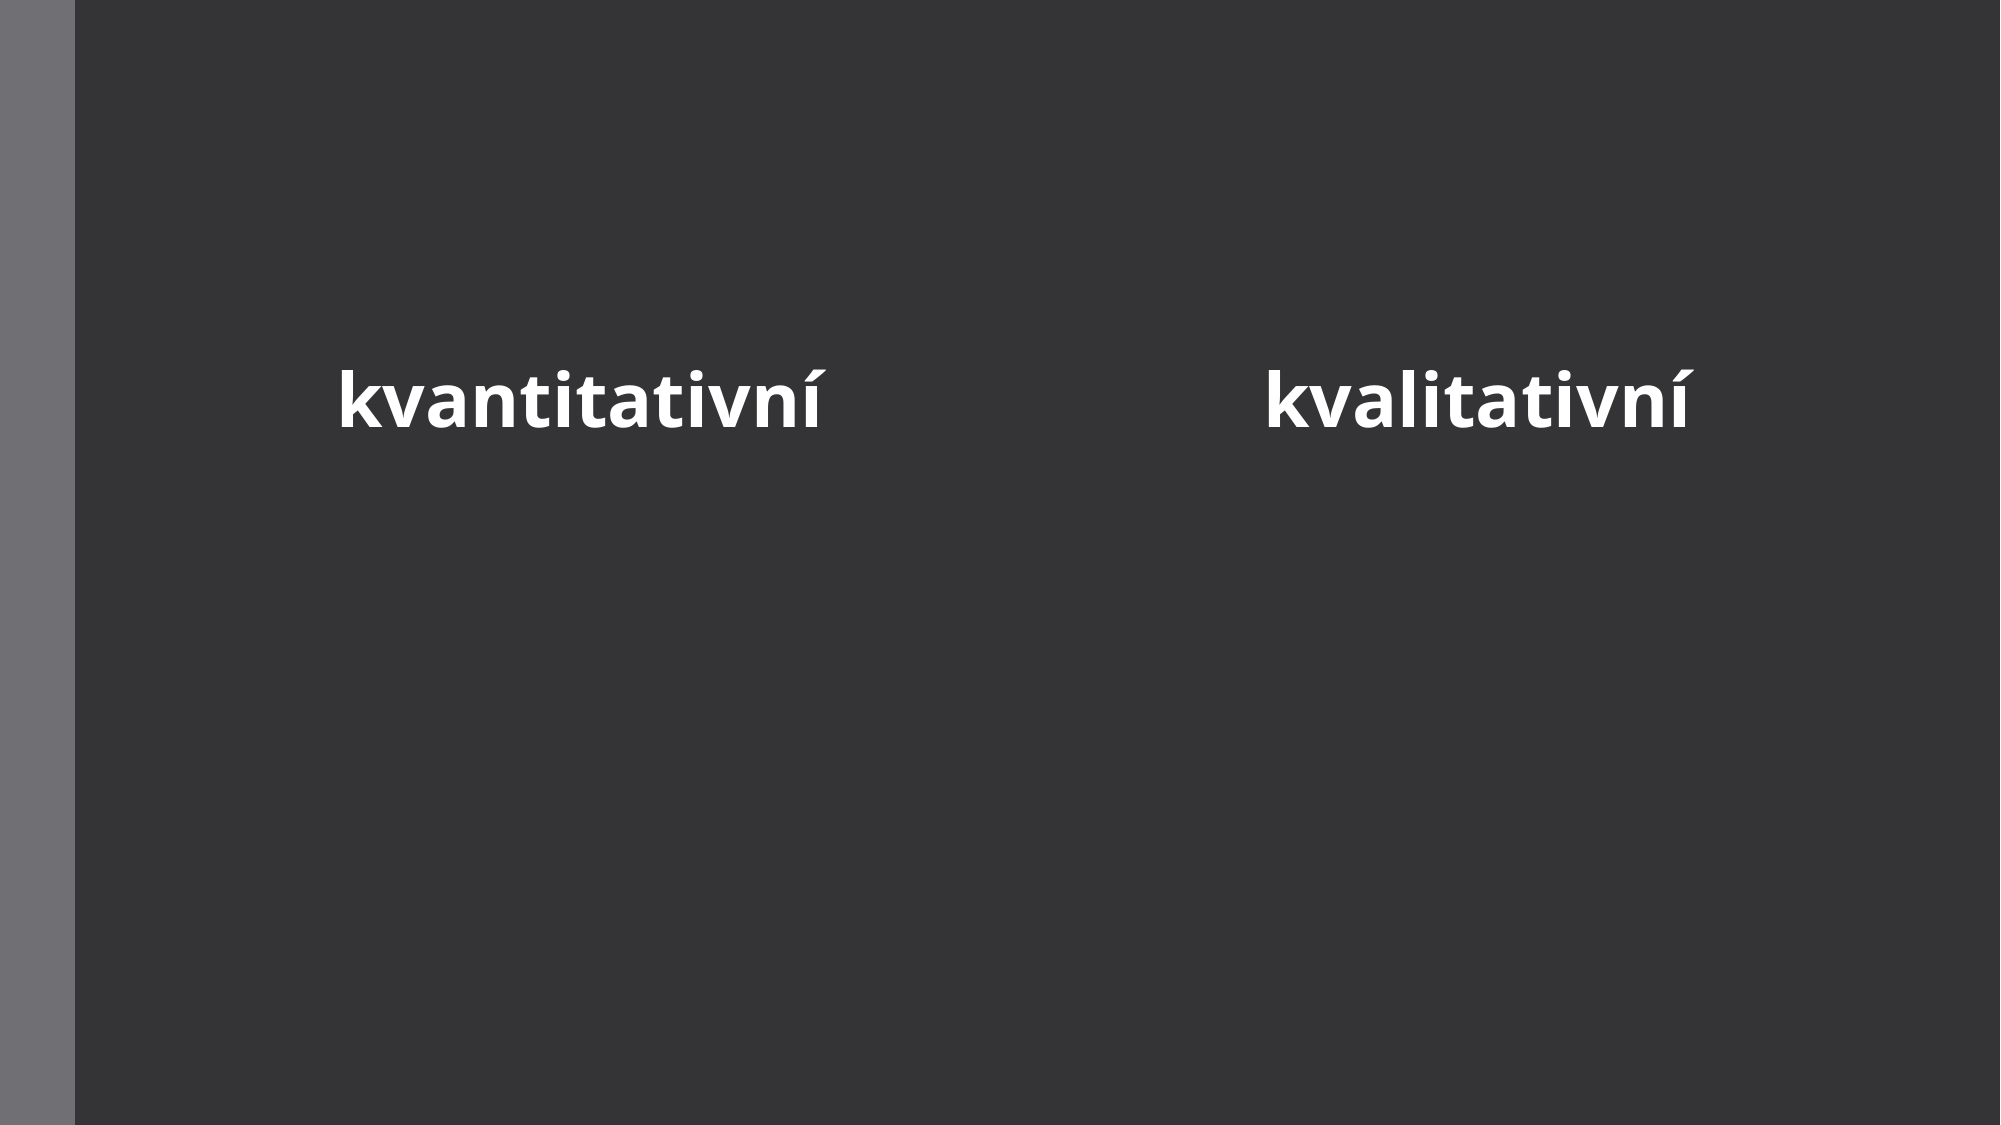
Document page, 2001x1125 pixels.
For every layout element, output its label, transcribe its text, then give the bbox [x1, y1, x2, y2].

text_box kvantitativní [321, 344, 900, 450]
text_box kvalitativní [1248, 344, 1752, 450]
